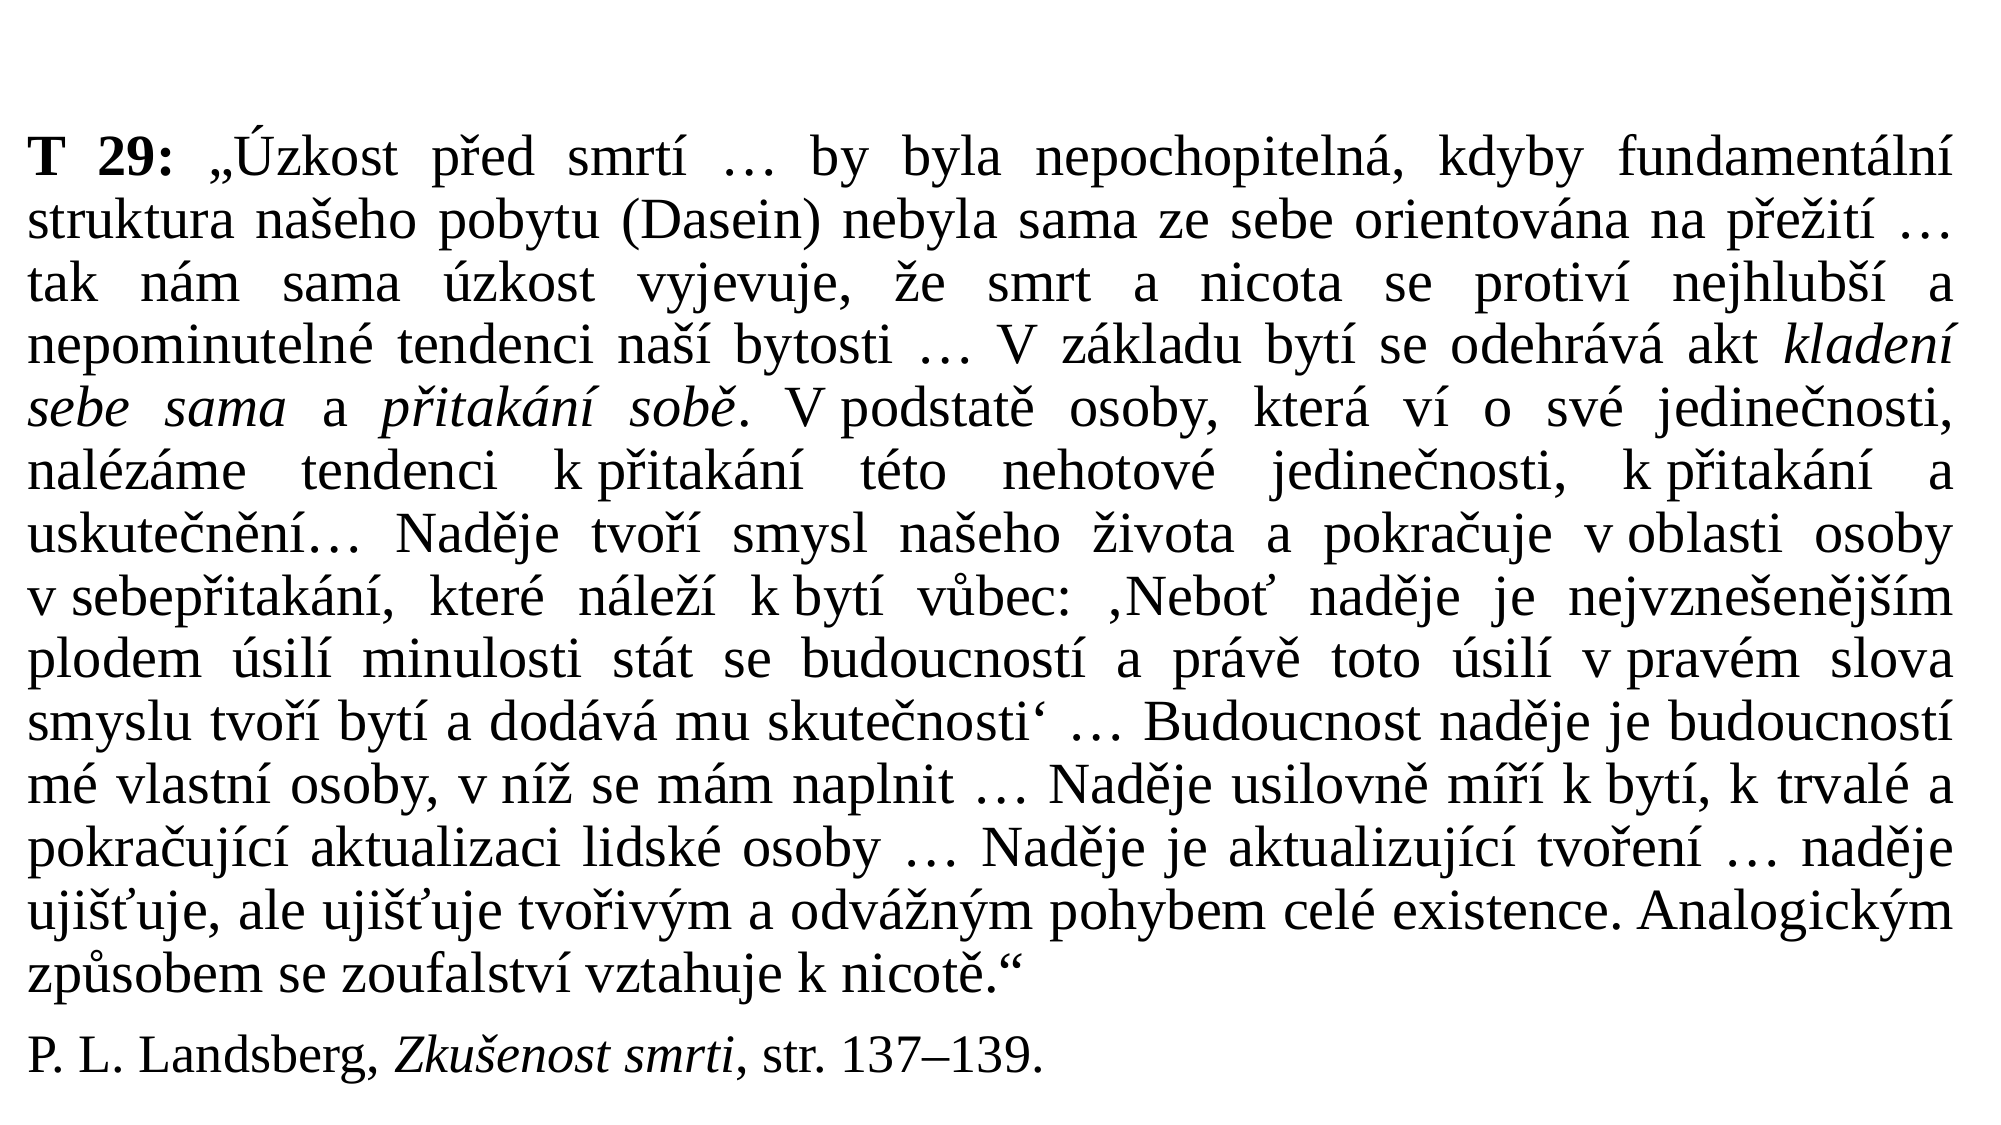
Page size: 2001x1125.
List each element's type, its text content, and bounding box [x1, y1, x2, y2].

list T 29: „Úzkost před smrtí … by byla nepochopitelná, kdyby fundamentální struktura našeho pobytu (Dasein) nebyla sama ze sebe orientována na přežití … tak nám sama úzkost vyjevuje, že smrt a nicota se protiví nejhlubší a nepominutelné tendenci naší bytosti … V základu bytí se odehrává akt kladení sebe sama a přitakání sobě. V podstatě osoby, která ví o své jedinečnosti, nalézáme tendenci k přitakání této nehotové jedinečnosti, k přitakání a uskutečnění… Naděje tvoří smysl našeho života a pokračuje v oblasti osoby v sebepřitakání, které náleží k bytí vůbec: ‚Neboť naděje je nejvznešenějším plodem úsilí minulosti stát se budoucností a právě toto úsilí v pravém slova smyslu tvoří bytí a dodává mu skutečnostiʻ … Budoucnost naděje je budoucností mé vlastní osoby, v níž se mám naplnit … Naděje usilovně míří k bytí, k trvalé a pokračující aktualizaci lidské osoby … Naděje je aktualizující tvoření … naděje ujišťuje, ale ujišťuje tvořivým a odvážným pohybem celé existence. Analogickým způsobem se zoufalství vztahuje k nicotě.“ P. L. Landsberg, Zkušenost smrti, str. 137–139. [12, 117, 1971, 1125]
